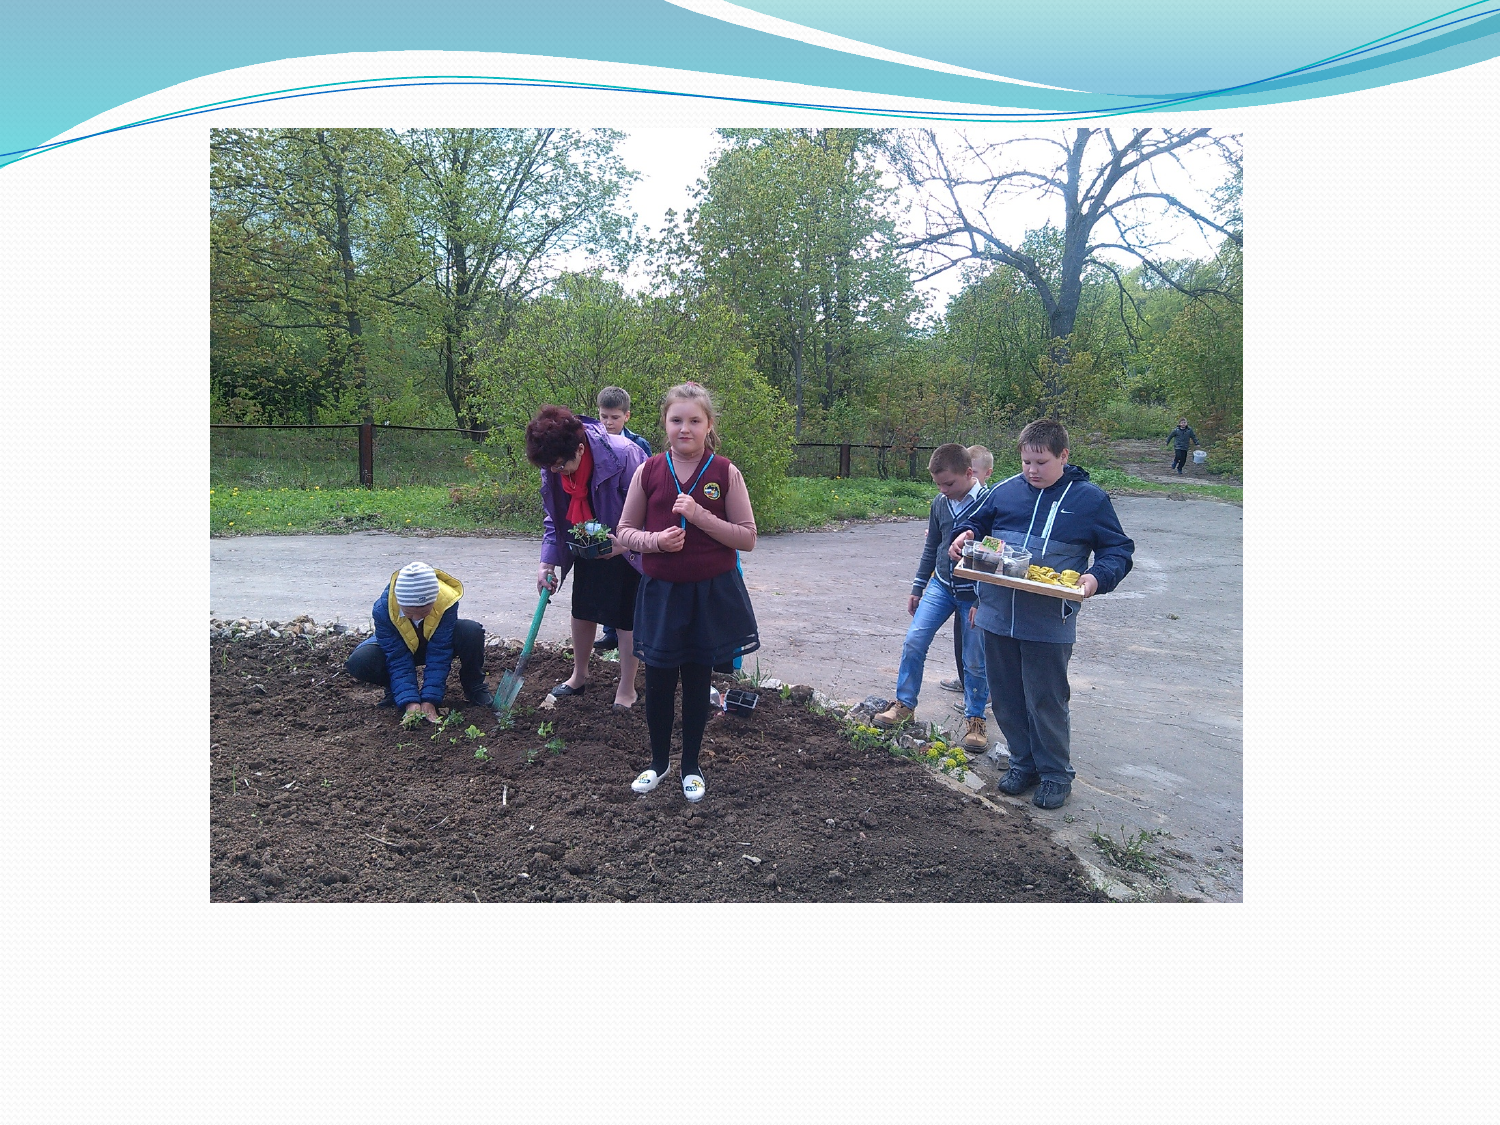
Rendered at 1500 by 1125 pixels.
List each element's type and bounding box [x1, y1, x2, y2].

list [210, 128, 1243, 903]
